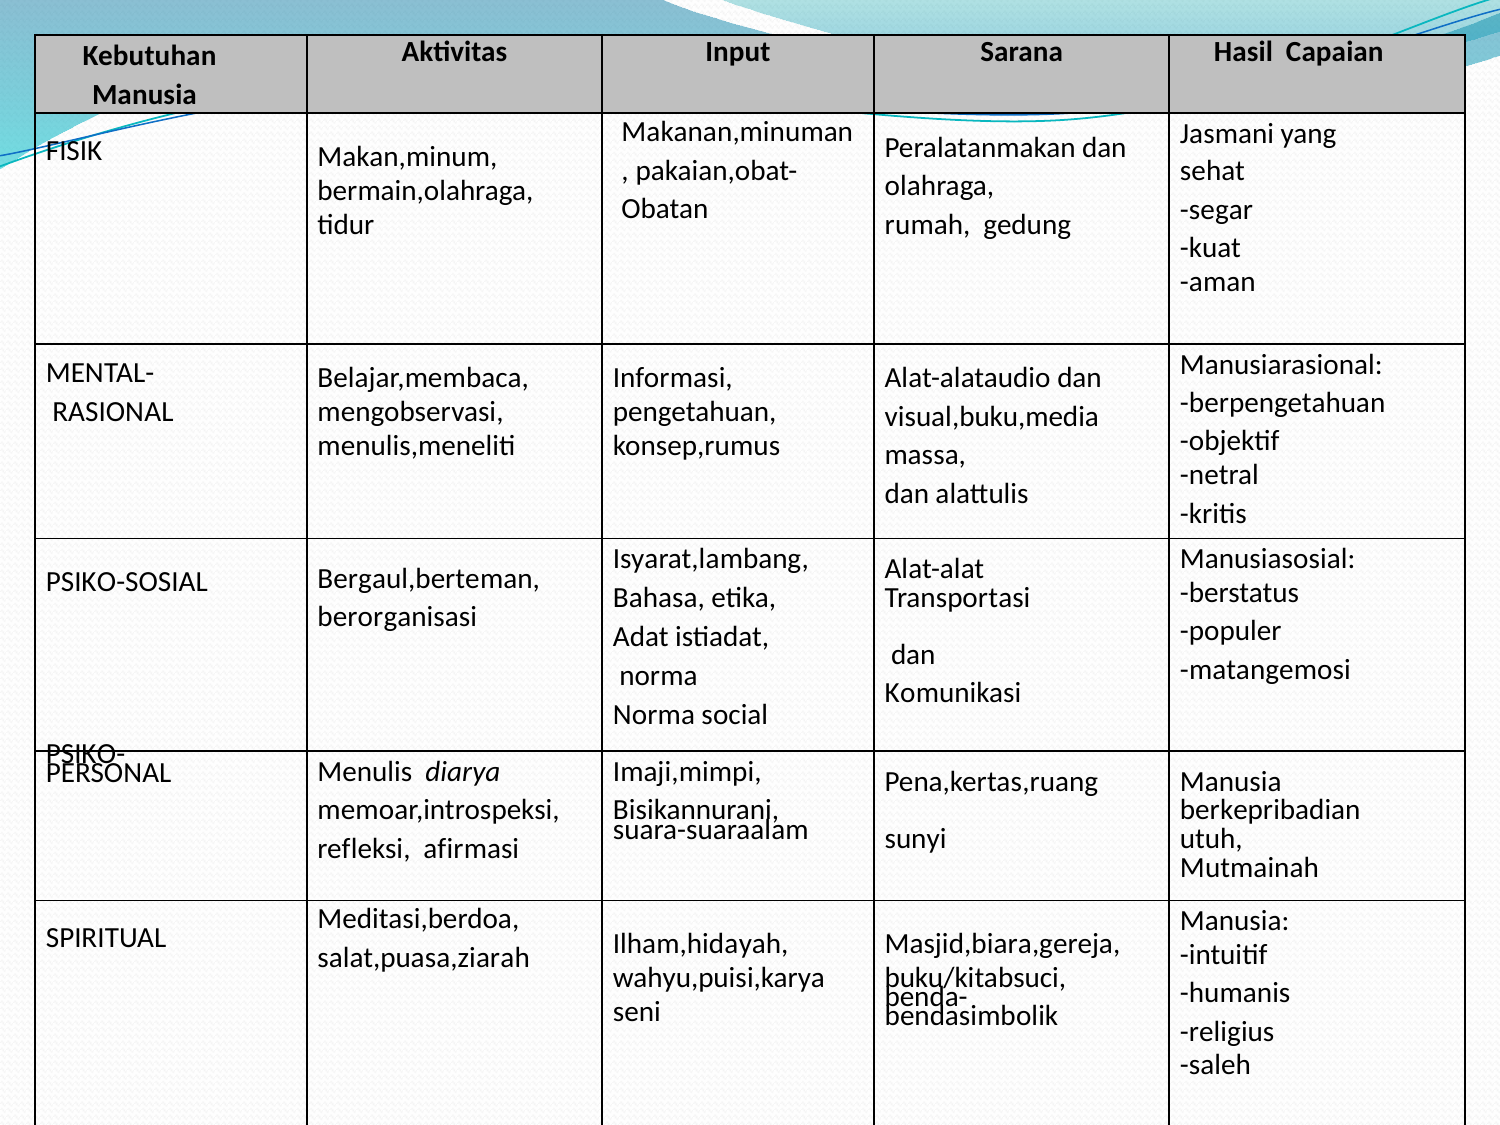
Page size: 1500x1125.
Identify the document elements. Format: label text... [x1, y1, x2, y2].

table_cell FISIK [36, 114, 306, 343]
table_cell Makan,minum, bermain,olahraga, tidur [308, 114, 601, 343]
table_cell Isyarat,lambang, Bahasa, etika, Adat istiadat, norma Norma social [603, 539, 873, 750]
table_cell Alat-alat Transportasi dan Komunikasi [875, 539, 1168, 750]
table_header Aktivitas [308, 36, 601, 112]
table_cell MENTAL- RASIONAL [36, 345, 306, 538]
table_header Sarana [875, 36, 1168, 112]
table_cell Belajar,membaca,mengobservasi, menulis,meneliti [308, 345, 601, 538]
table_header Input [603, 36, 873, 112]
table_cell Informasi, pengetahuan, konsep,rumus [603, 345, 873, 538]
table_cell Alat-alataudio dan visual,buku,media massa, dan alattulis [875, 345, 1168, 538]
table_cell Manusiarasional: -berpengetahuan -objektif -netral -kritis [1170, 345, 1464, 538]
table_cell Manusia: -intuitif -humanis -religius -saleh [1170, 901, 1464, 1125]
table_cell Makanan,minuman , pakaian,obat- Obatan [603, 114, 873, 343]
table_cell Ilham,hidayah, wahyu,puisi,karya seni [603, 901, 873, 1125]
table_cell Menulis diarya memoar,introspeksi, refleksi, afirmasi [308, 752, 601, 900]
table_header Hasil Capaian [1170, 36, 1464, 112]
table_cell Masjid,biara,gereja, buku/kitabsuci, benda-bendasimbolik [875, 901, 1168, 1125]
table_cell Bergaul,berteman, berorganisasi [308, 539, 601, 750]
table_header Kebutuhan Manusia [36, 36, 306, 112]
table_cell Imaji,mimpi, Bisikannurani, suara-suaraalam [603, 752, 873, 900]
table_cell PSIKO-SOSIAL [36, 539, 306, 750]
table_cell Jasmani yang sehat -segar -kuat -aman [1170, 114, 1464, 343]
table_cell PSIKO- PERSONAL [36, 752, 306, 900]
table_cell Peralatanmakan dan olahraga, rumah, gedung [875, 114, 1168, 343]
table_cell Manusia berkepribadian utuh, Mutmainah [1170, 752, 1464, 900]
table_cell Pena,kertas,ruang sunyi [875, 752, 1168, 900]
table_cell Meditasi,berdoa, salat,puasa,ziarah [308, 901, 601, 1125]
table_cell SPIRITUAL [36, 901, 306, 1125]
table_cell Manusiasosial: -berstatus -populer -matangemosi [1170, 539, 1464, 750]
